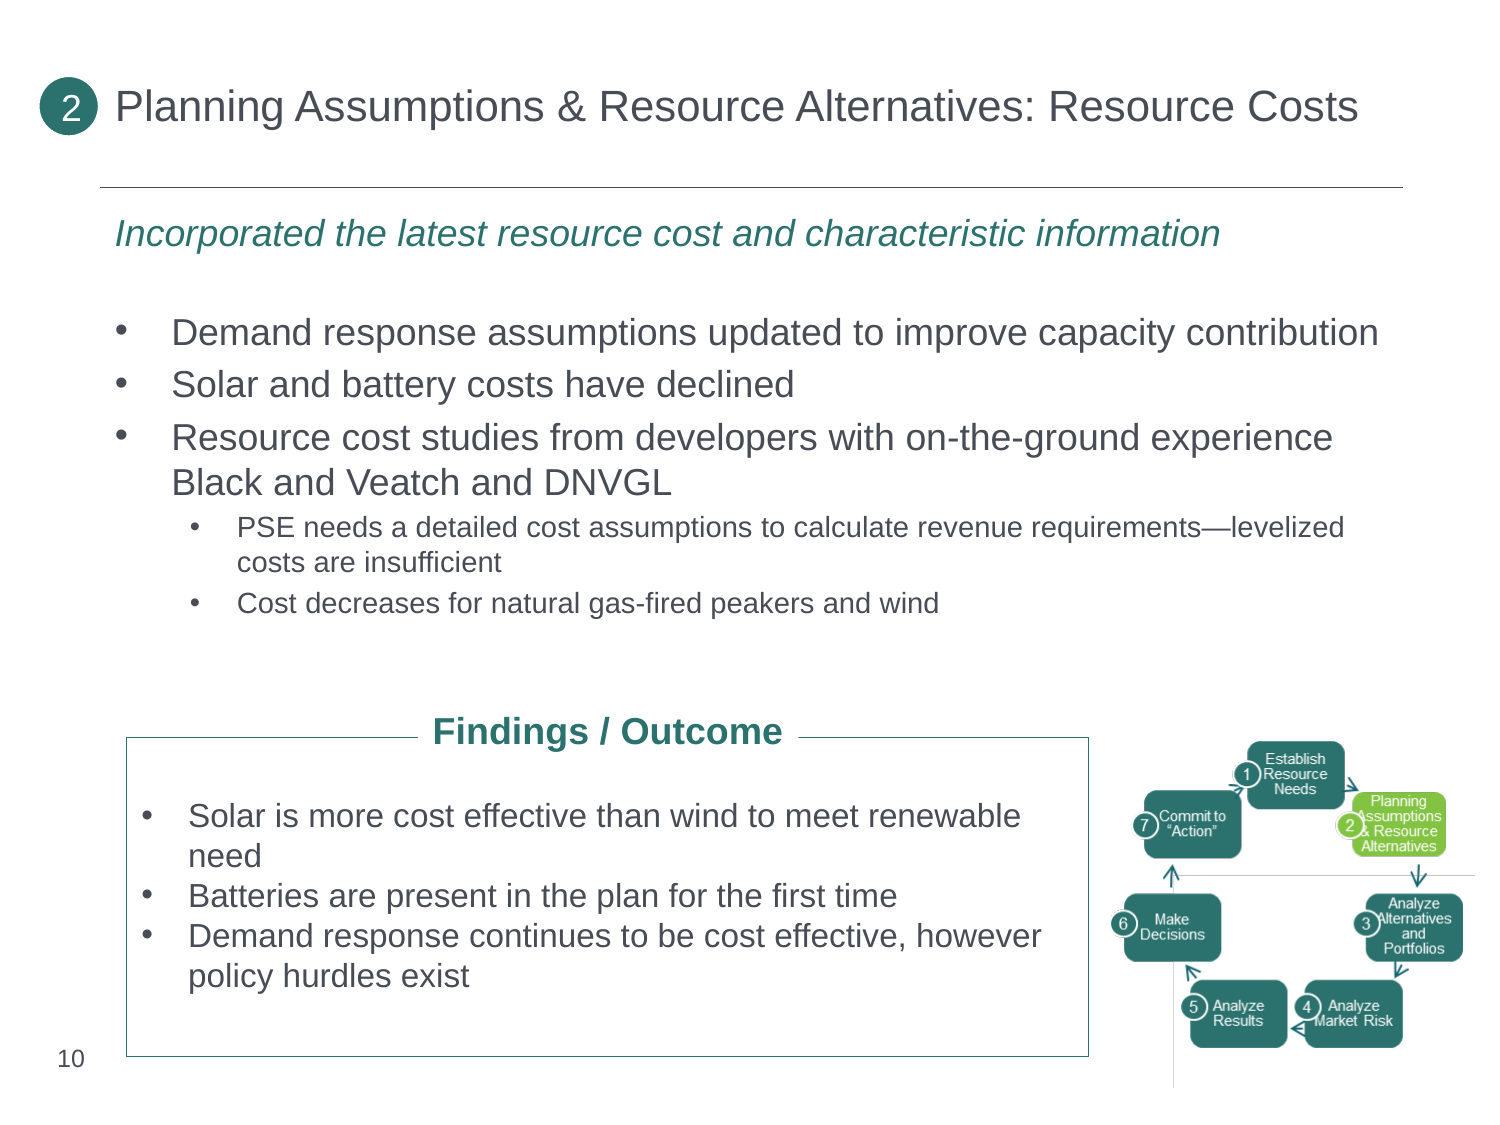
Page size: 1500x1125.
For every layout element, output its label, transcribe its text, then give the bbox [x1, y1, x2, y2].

title Planning Assumptions & Resource Alternatives: Resource Costs [99, 44, 1404, 163]
text_box Findings / Outcome [417, 699, 799, 760]
text_box 2 [35, 72, 103, 140]
picture [1108, 741, 1476, 1088]
list Demand response assumptions updated to improve capacity contribution Solar and battery costs have declined Resource cost studies from developers with on-the-ground experience Black and Veatch and DNVGL PSE needs a detailed cost assumptions to calculate revenue requirements—levelized costs are insufficient Cost decreases for natural gas-fired peakers and wind [99, 299, 1404, 688]
text_box Incorporated the latest resource cost and characteristic information [99, 201, 1395, 262]
text_box Solar is more cost effective than wind to meet renewable need Batteries are present in the plan for the first time Demand response continues to be cost effective, however policy hurdles exist [124, 735, 1091, 1058]
